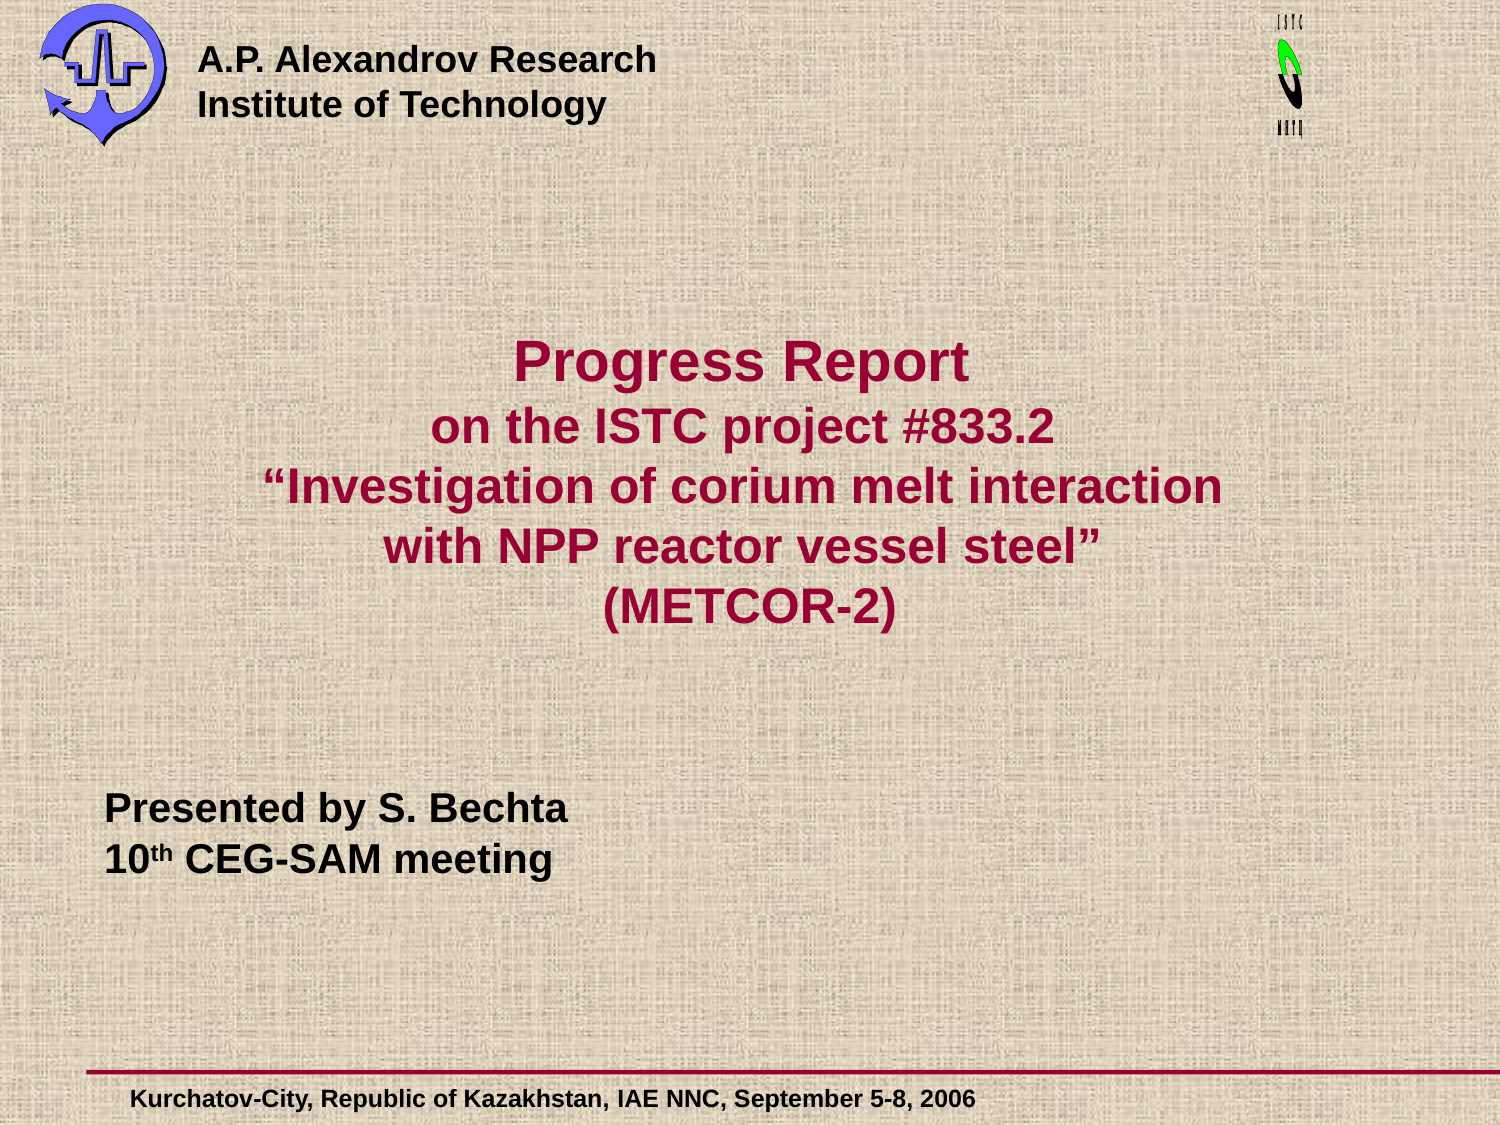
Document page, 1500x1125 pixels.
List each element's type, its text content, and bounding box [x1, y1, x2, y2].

picture [0, 0, 1500, 1125]
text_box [35, 0, 171, 151]
text_box A.P. Alexandrov Research Institute of Technology [182, 27, 774, 133]
title Progress Report on the ISTC project #833.2 “Investigation of corium melt interaction with NPP reactor vessel steel” (METCOR-2) [112, 357, 1388, 599]
text_box [91, 253, 1367, 442]
text_box Presented by S. Bechta 10th CEG-SAM meeting [88, 715, 1321, 1004]
